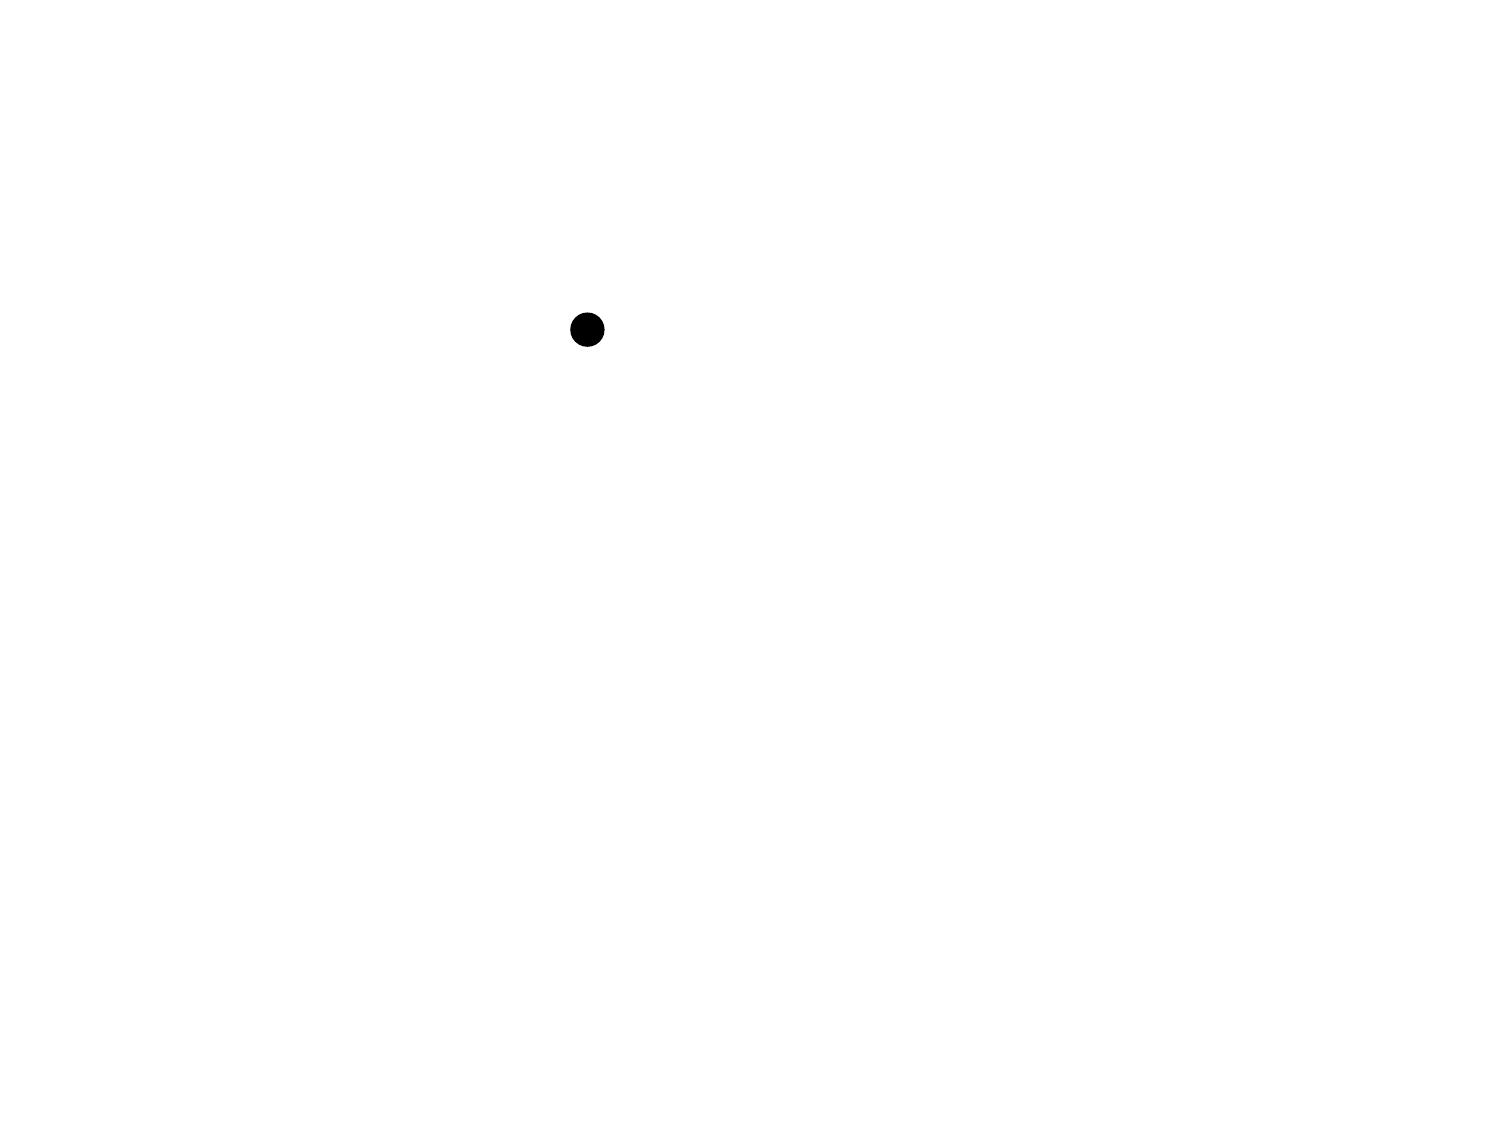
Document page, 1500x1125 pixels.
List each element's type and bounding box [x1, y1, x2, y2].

text_box [570, 312, 605, 347]
